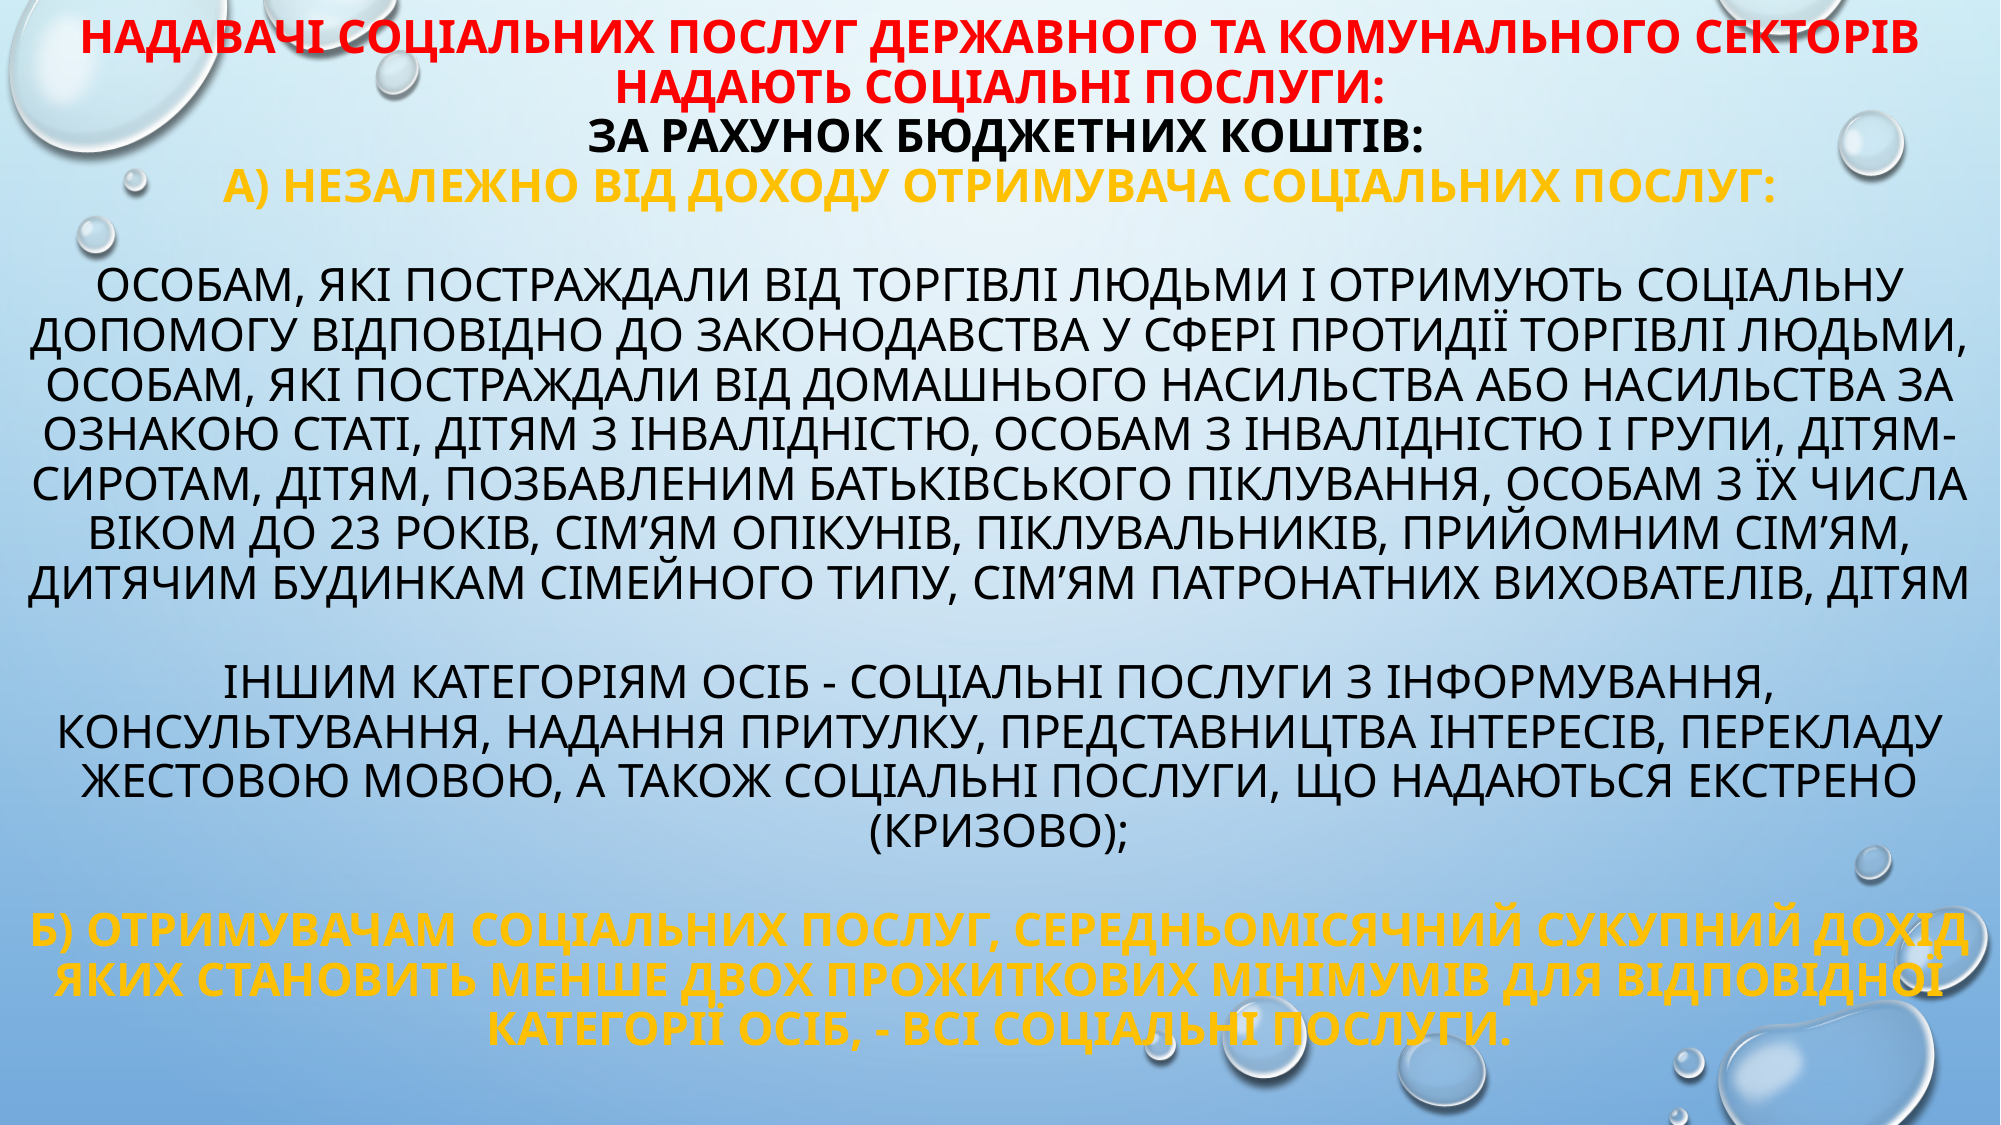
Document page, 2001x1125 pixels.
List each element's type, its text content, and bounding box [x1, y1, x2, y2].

title Надавачі соціальних послуг державного та комунального секторів надають соціальні послуги: за рахунок бюджетних коштів: а) незалежно від доходу отримувача соціальних послуг: особам, які постраждали від торгівлі людьми і отримують соціальну допомогу відповідно до законодавства у сфері протидії торгівлі людьми, особам, які постраждали від домашнього насильства або насильства за ознакою статі, дітям з інвалідністю, особам з інвалідністю I групи, дітям-сиротам, дітям, позбавленим батьківського піклування, особам з їх числа віком до 23 років, сім’ям опікунів, піклувальників, прийомним сім’ям, дитячим будинкам сімейного типу, сім’ям патронатних вихователів, дітям іншим категоріям осіб - соціальні послуги з інформування, консультування, надання притулку, представництва інтересів, перекладу жестовою мовою, а також соціальні послуги, що надаються екстрено (кризово); б) отримувачам соціальних послуг, середньомісячний сукупний дохід яких становить менше двох прожиткових мінімумів для відповідної категорії осіб, - всі соціальні послуги. [0, 0, 2000, 1125]
